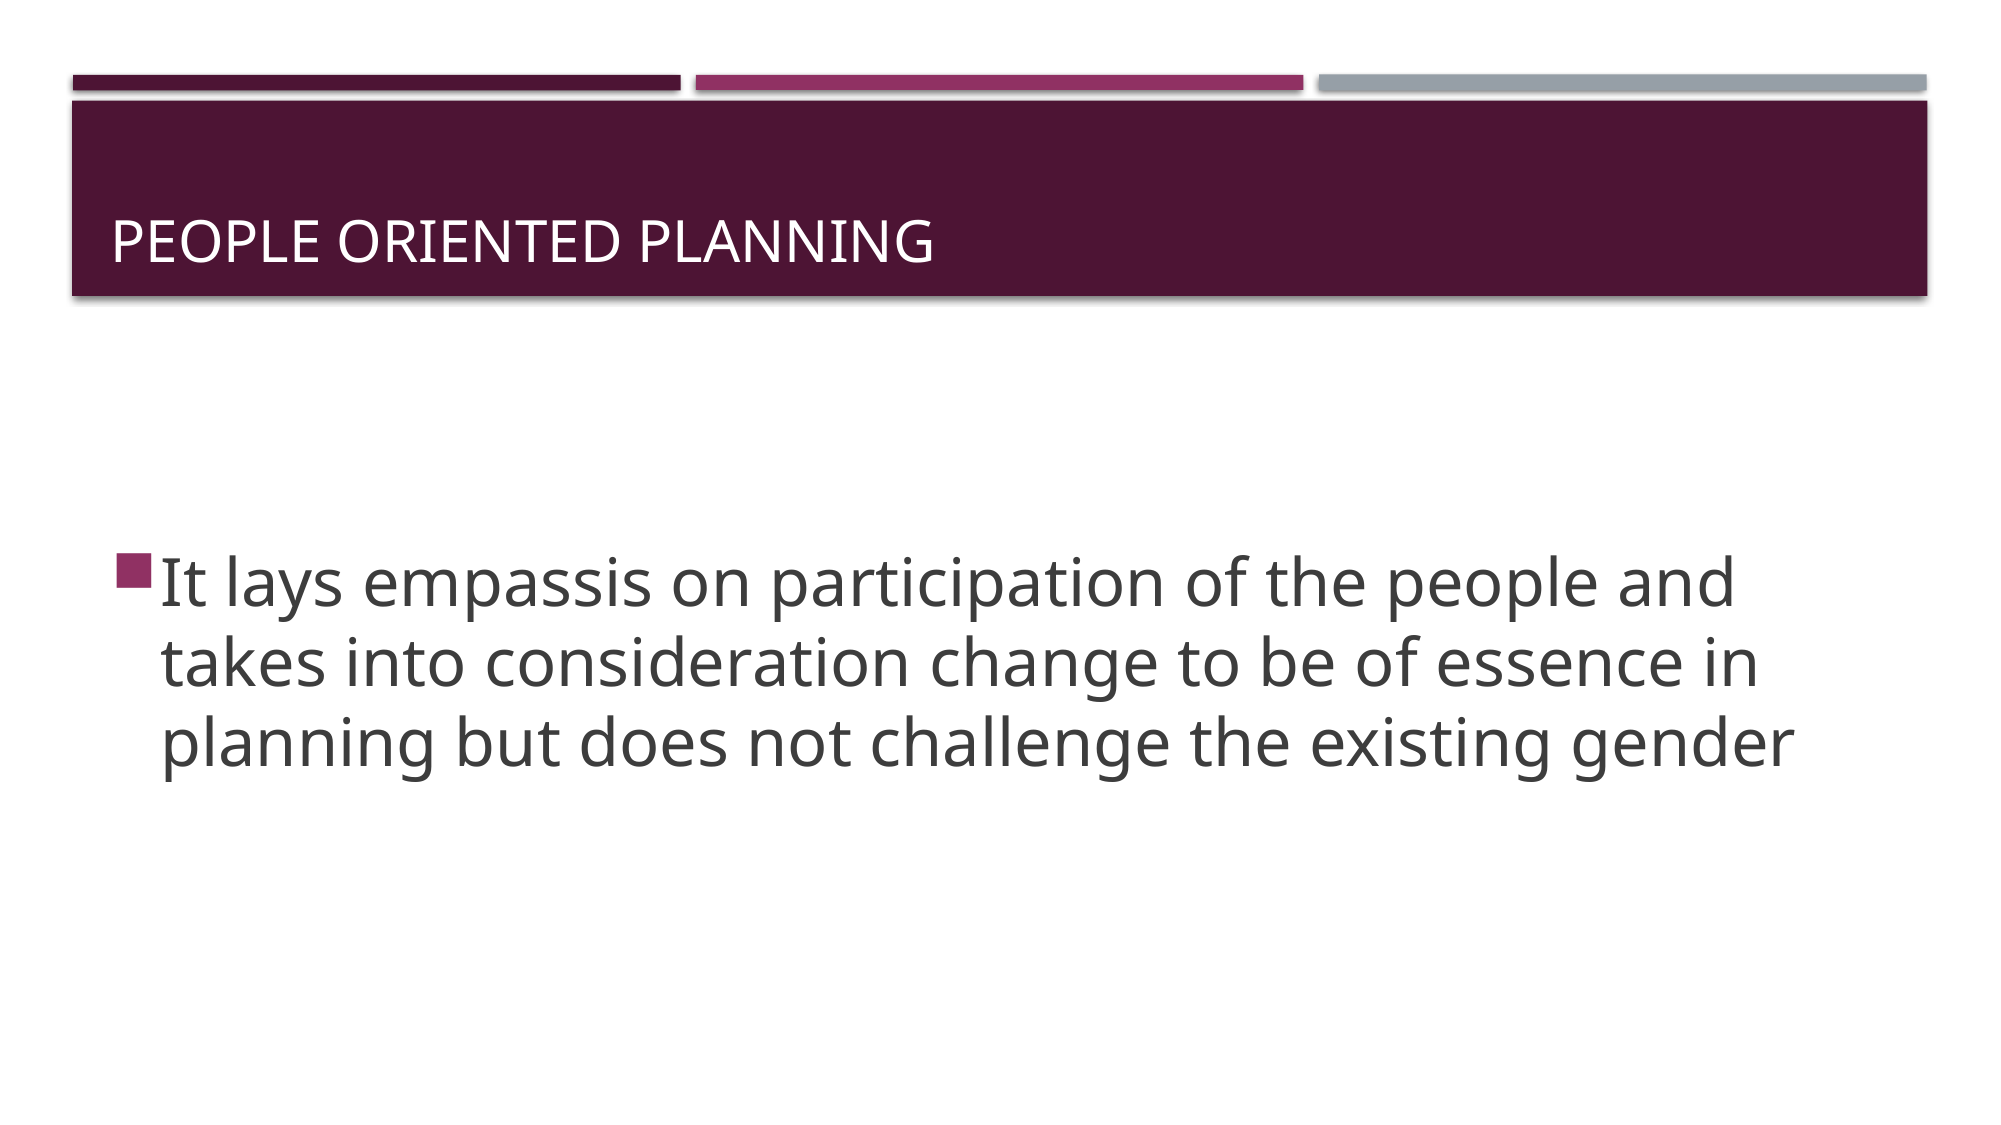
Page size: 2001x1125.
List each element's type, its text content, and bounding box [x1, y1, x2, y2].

title People oriented planning [95, 115, 1905, 282]
list It lays empassis on participation of the people and takes into consideration change to be of essence in planning but does not challenge the existing gender [95, 357, 1905, 962]
